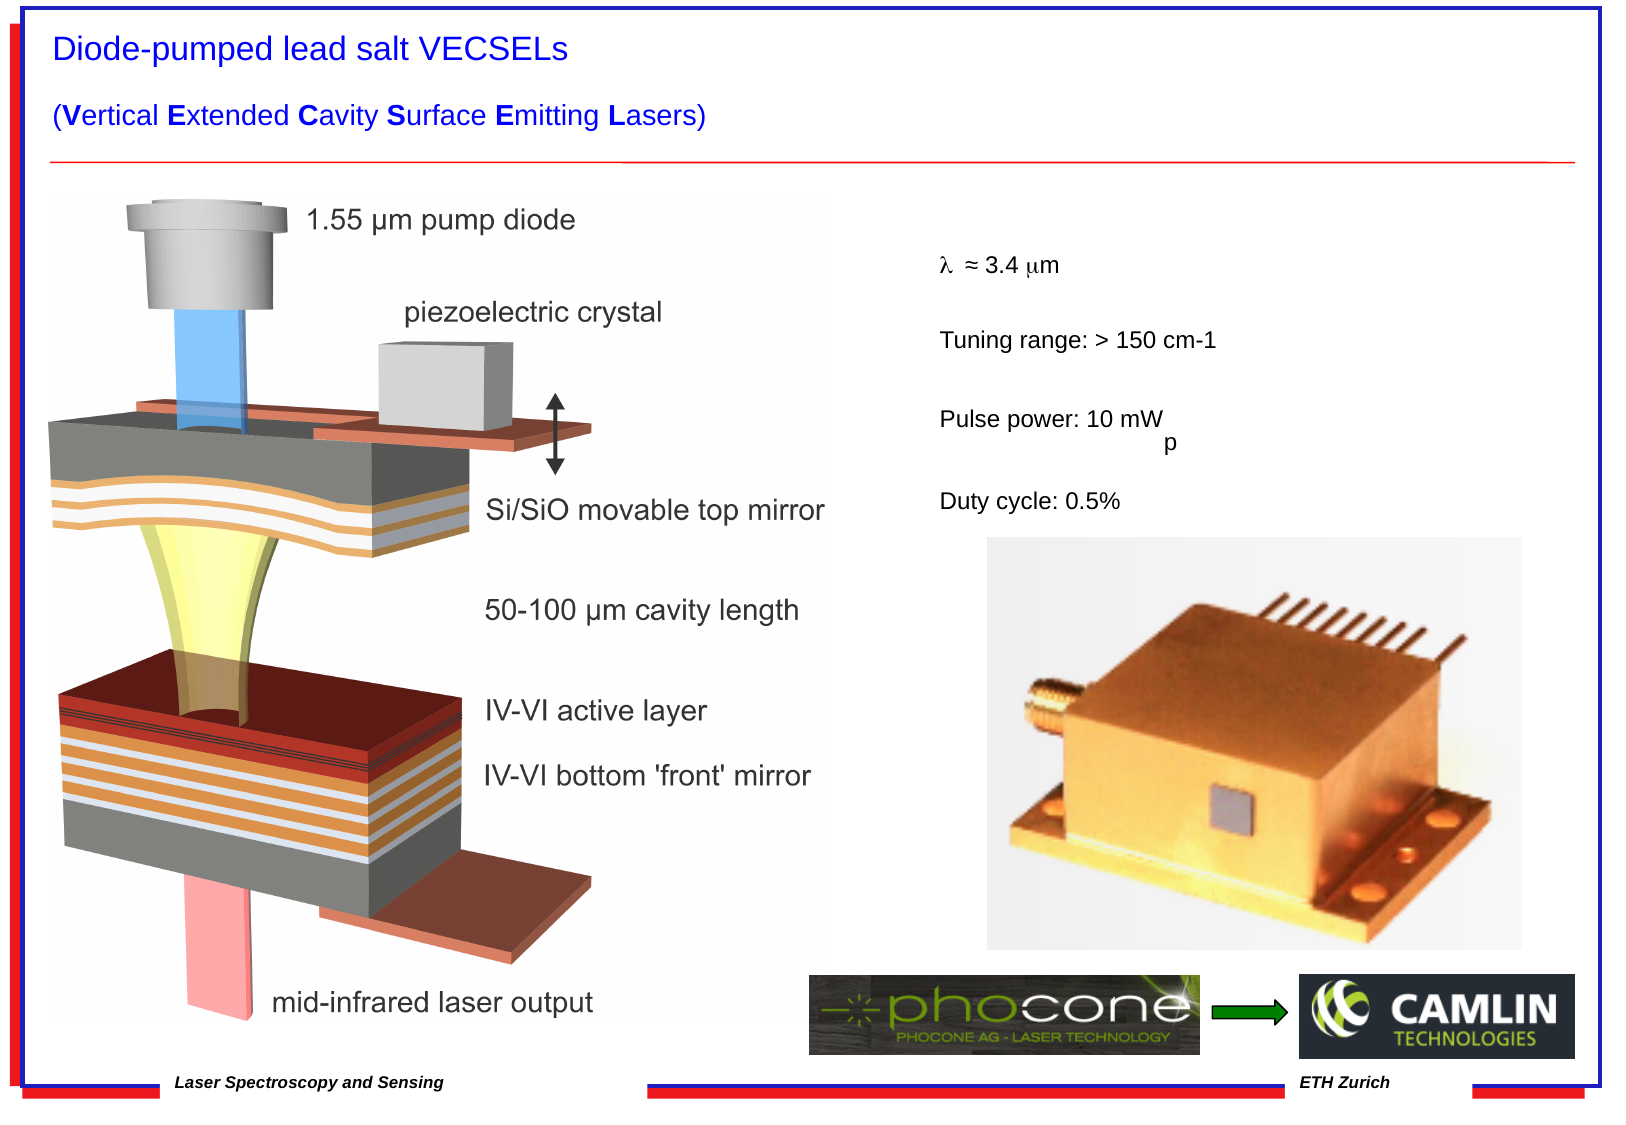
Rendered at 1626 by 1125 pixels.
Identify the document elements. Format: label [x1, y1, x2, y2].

picture [987, 537, 1522, 951]
picture [48, 199, 1201, 1055]
picture [1299, 974, 1576, 1060]
text_box [9, 7, 1601, 1124]
